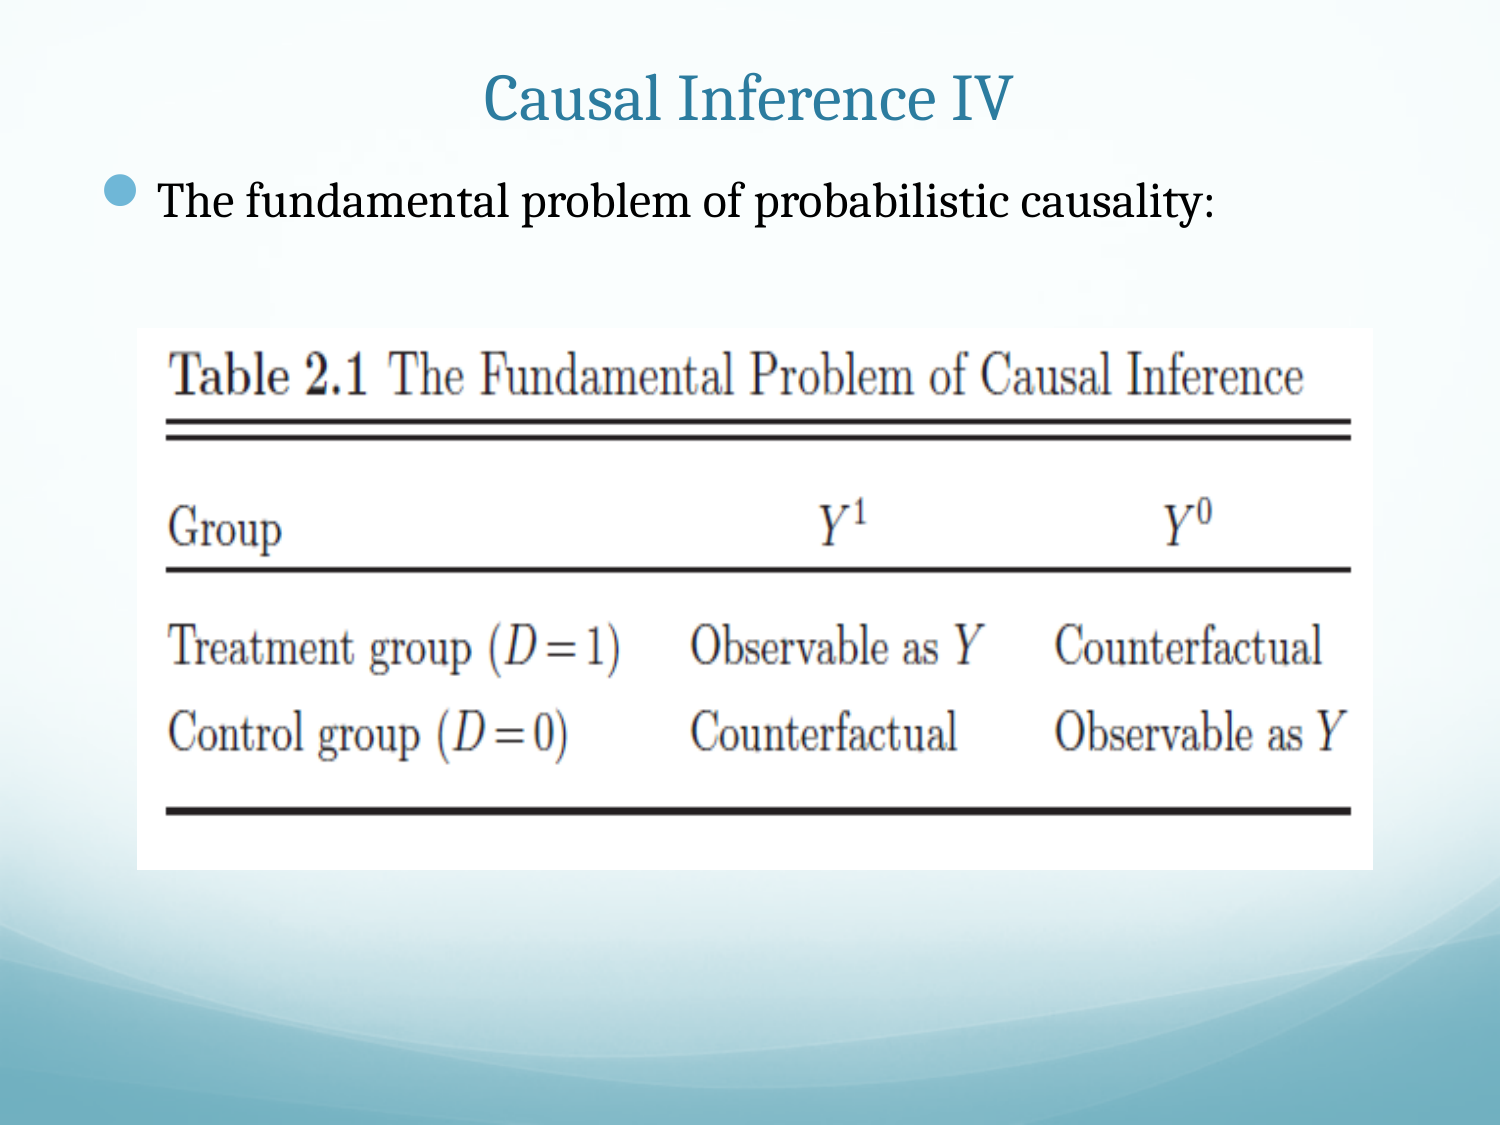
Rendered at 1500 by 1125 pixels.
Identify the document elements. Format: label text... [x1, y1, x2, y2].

list The fundamental problem of probabilistic causality: [84, 160, 1404, 1105]
picture [137, 328, 1374, 870]
title Causal Inference IV [90, 52, 1410, 142]
